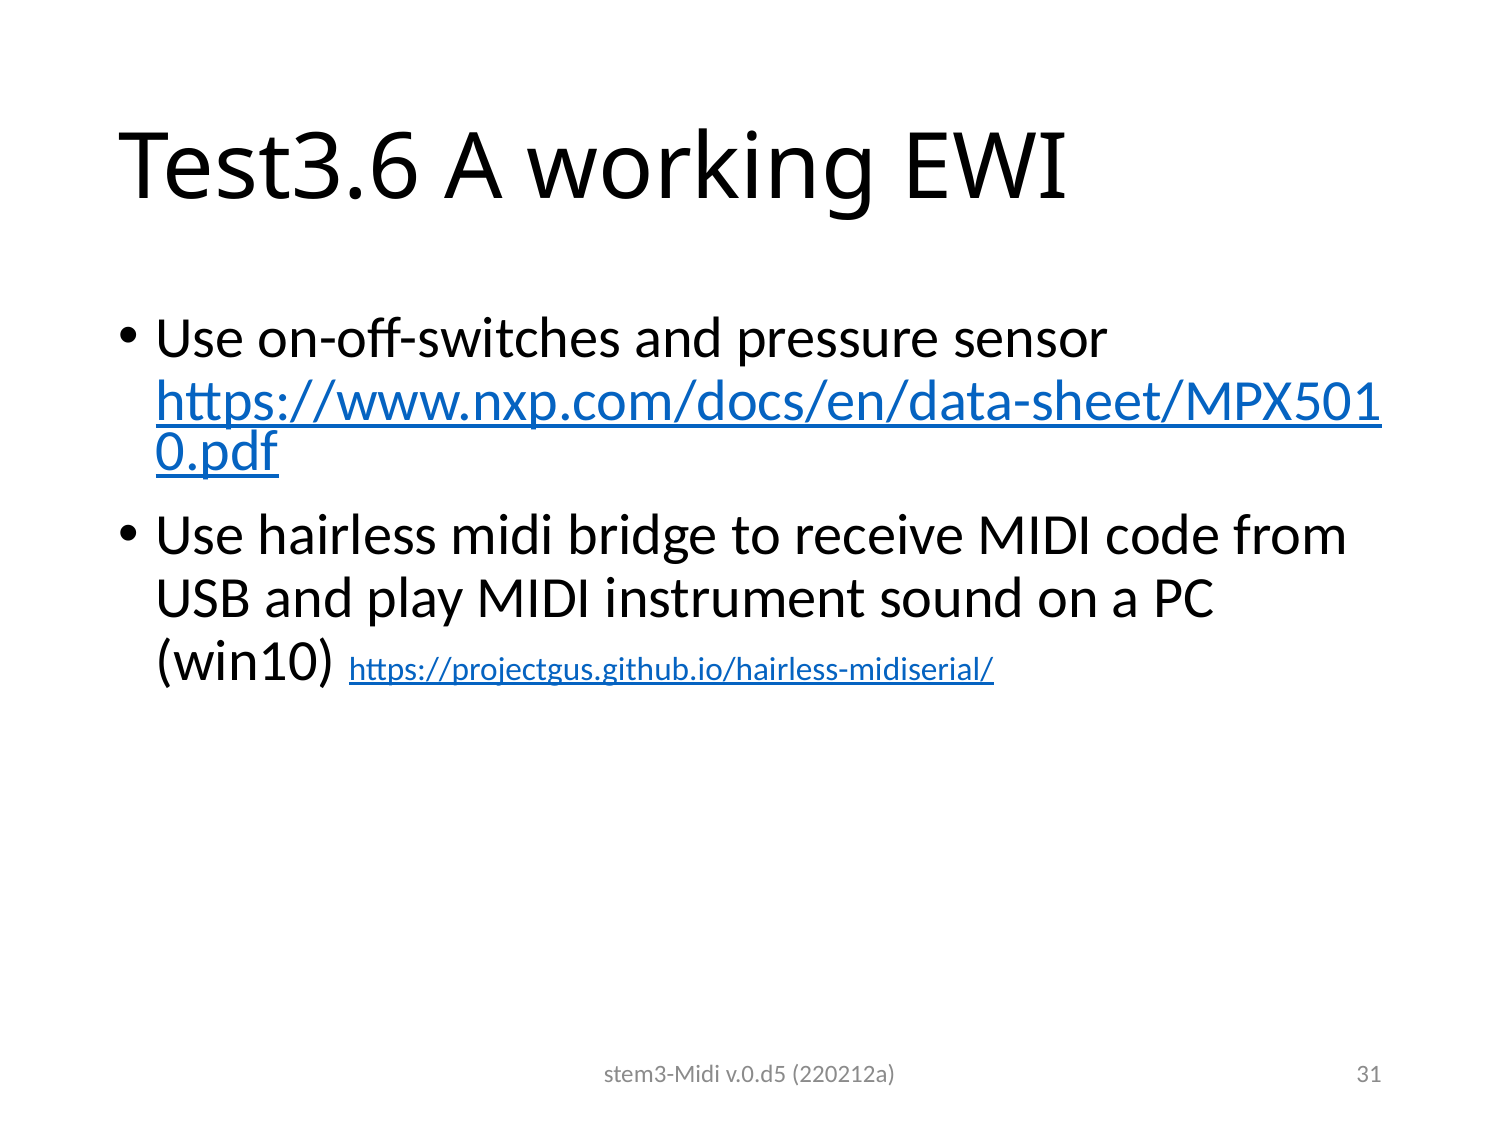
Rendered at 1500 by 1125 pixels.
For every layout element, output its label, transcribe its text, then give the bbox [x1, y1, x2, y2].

title Test3.6 A working EWI [103, 59, 1397, 278]
footer stem3-Midi v.0.d5 (220212a) [496, 1042, 1004, 1103]
slide_number 31 [1059, 1042, 1397, 1103]
list Use on-off-switches and pressure sensor https://www.nxp.com/docs/en/data-sheet/MPX5010.pdf Use hairless midi bridge to receive MIDI code from USB and play MIDI instrument sound on a PC (win10) https://projectgus.github.io/hairless-midiserial/ [103, 299, 1397, 1014]
